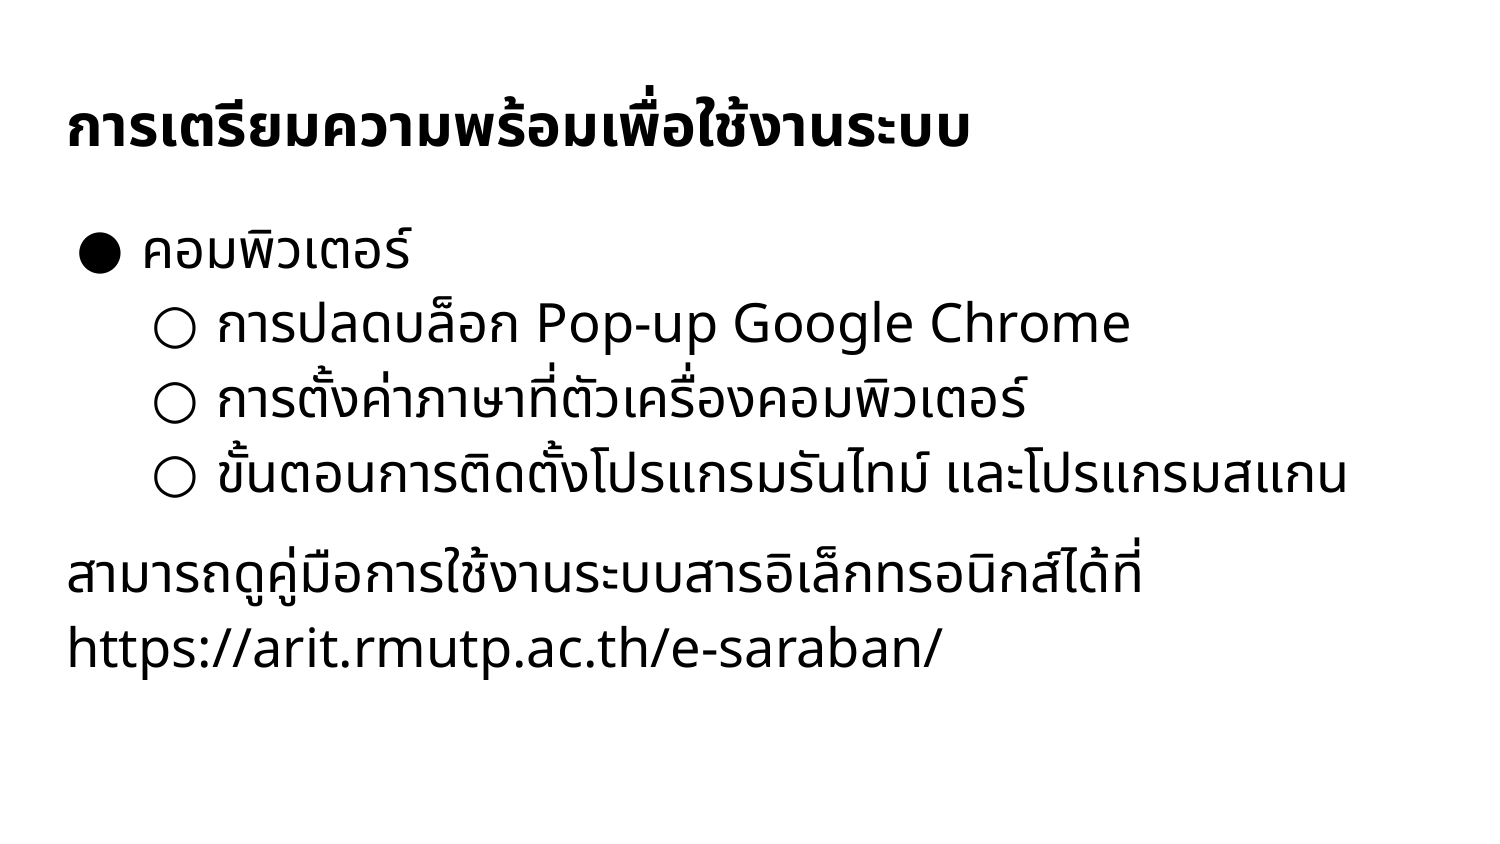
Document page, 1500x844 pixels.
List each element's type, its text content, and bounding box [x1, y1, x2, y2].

title การเตรียมความพร้อมเพื่อใช้งานระบบ [51, 72, 1449, 167]
list คอมพิวเตอร์ การปลดบล็อก Pop-up Google Chrome การตั้งค่าภาษาที่ตัวเครื่องคอมพิวเตอร์ ขั้นตอนการติดตั้งโปรแกรมรันไทม์ และโปรแกรมสแกน สามารถดูคู่มือการใช้งานระบบสารอิเล็กทรอนิกส์ได้ที่ https://arit.rmutp.ac.th/e-saraban/ [51, 189, 1449, 750]
